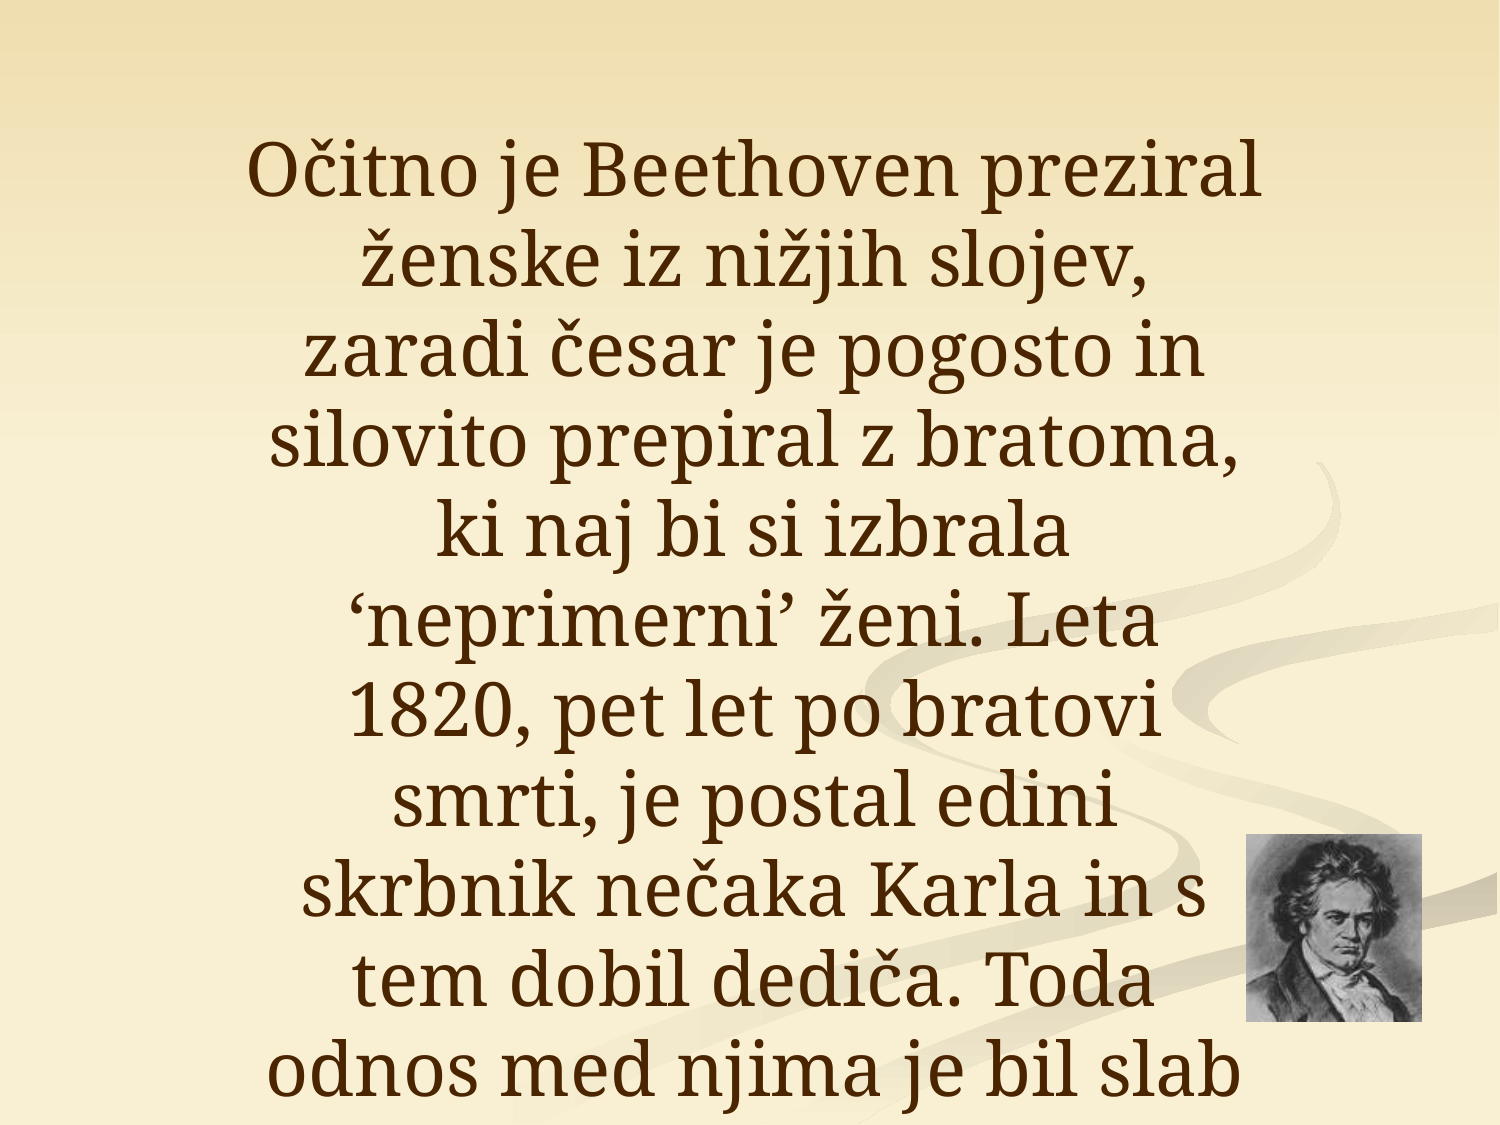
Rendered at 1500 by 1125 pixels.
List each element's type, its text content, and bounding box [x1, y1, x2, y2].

subtitle Očitno je Beethoven preziral ženske iz nižjih slojev, zaradi česar je pogosto in silovito prepiral z bratoma, ki naj bi si izbrala ‘neprimerni’ ženi. Leta 1820, pet let po bratovi smrti, je postal edini skrbnik nečaka Karla in s tem dobil dediča. Toda odnos med njima je bil slab in je težil zadnja leta Beethovnovega življenja. [230, 113, 1281, 890]
picture [1246, 834, 1422, 1022]
